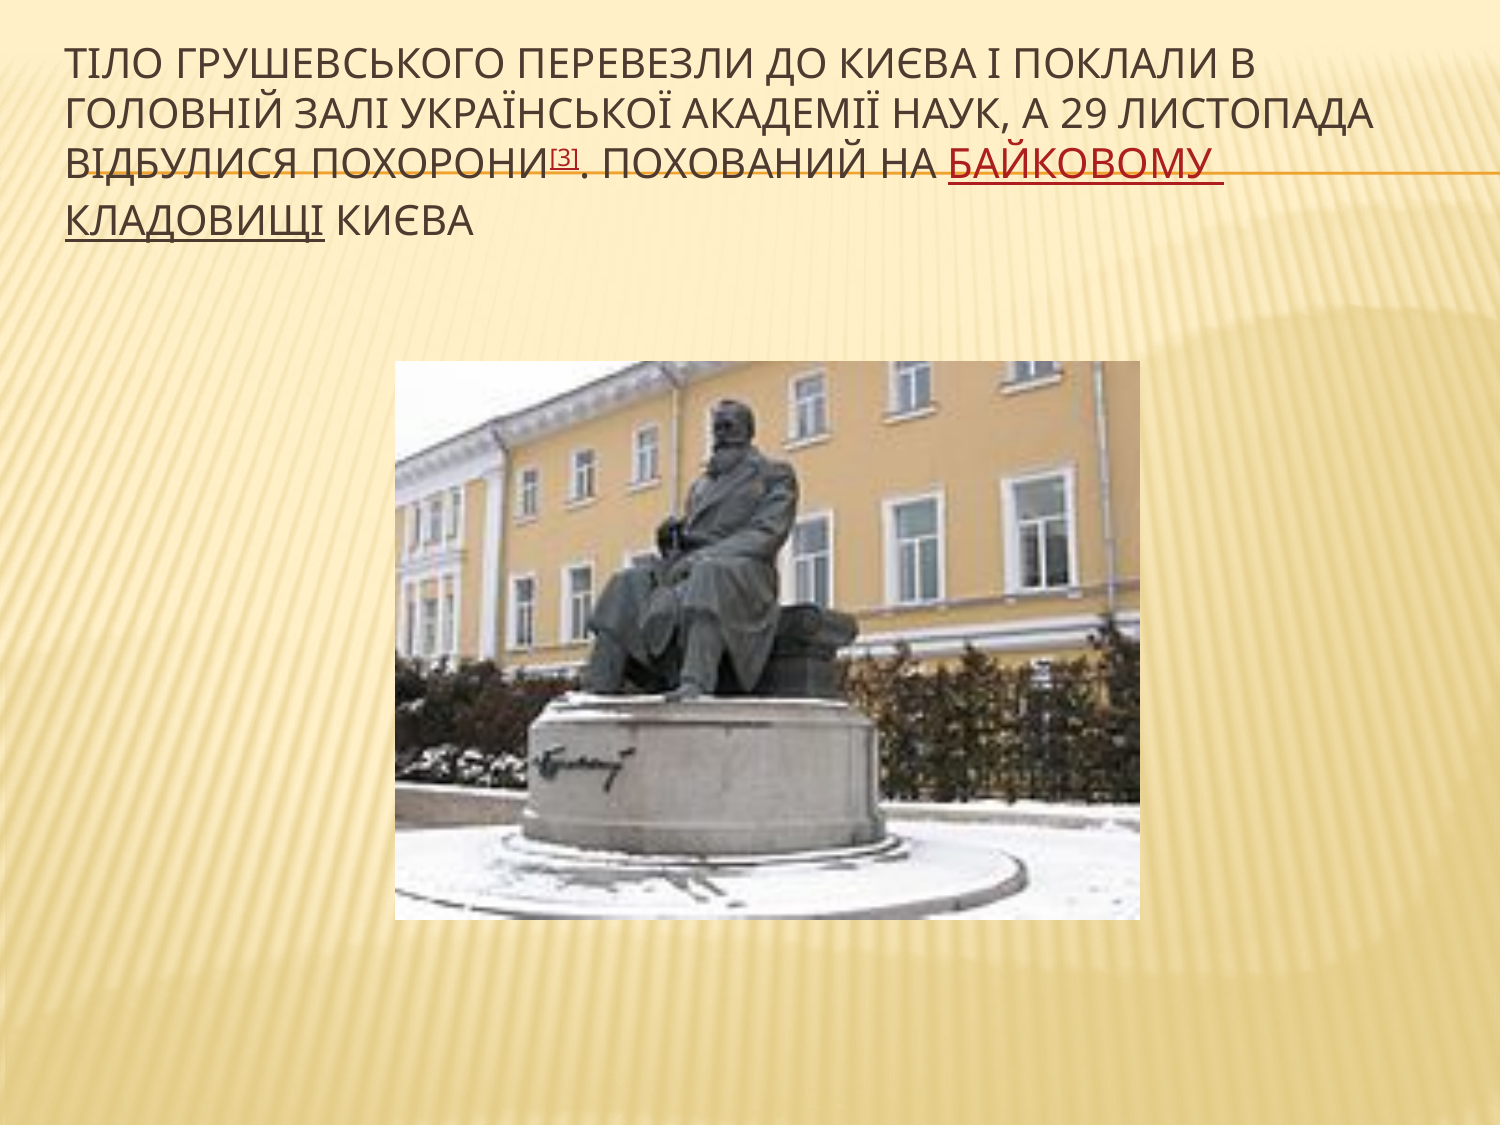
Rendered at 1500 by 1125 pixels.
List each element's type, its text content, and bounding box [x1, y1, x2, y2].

title Тіло Грушевського перевезли до Києва і поклали в головній залі Української Академії Наук, а 29 листопада відбулися похорони[3]. Похований на Байковому кладовищі Києва [50, 75, 1475, 213]
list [395, 361, 1141, 921]
